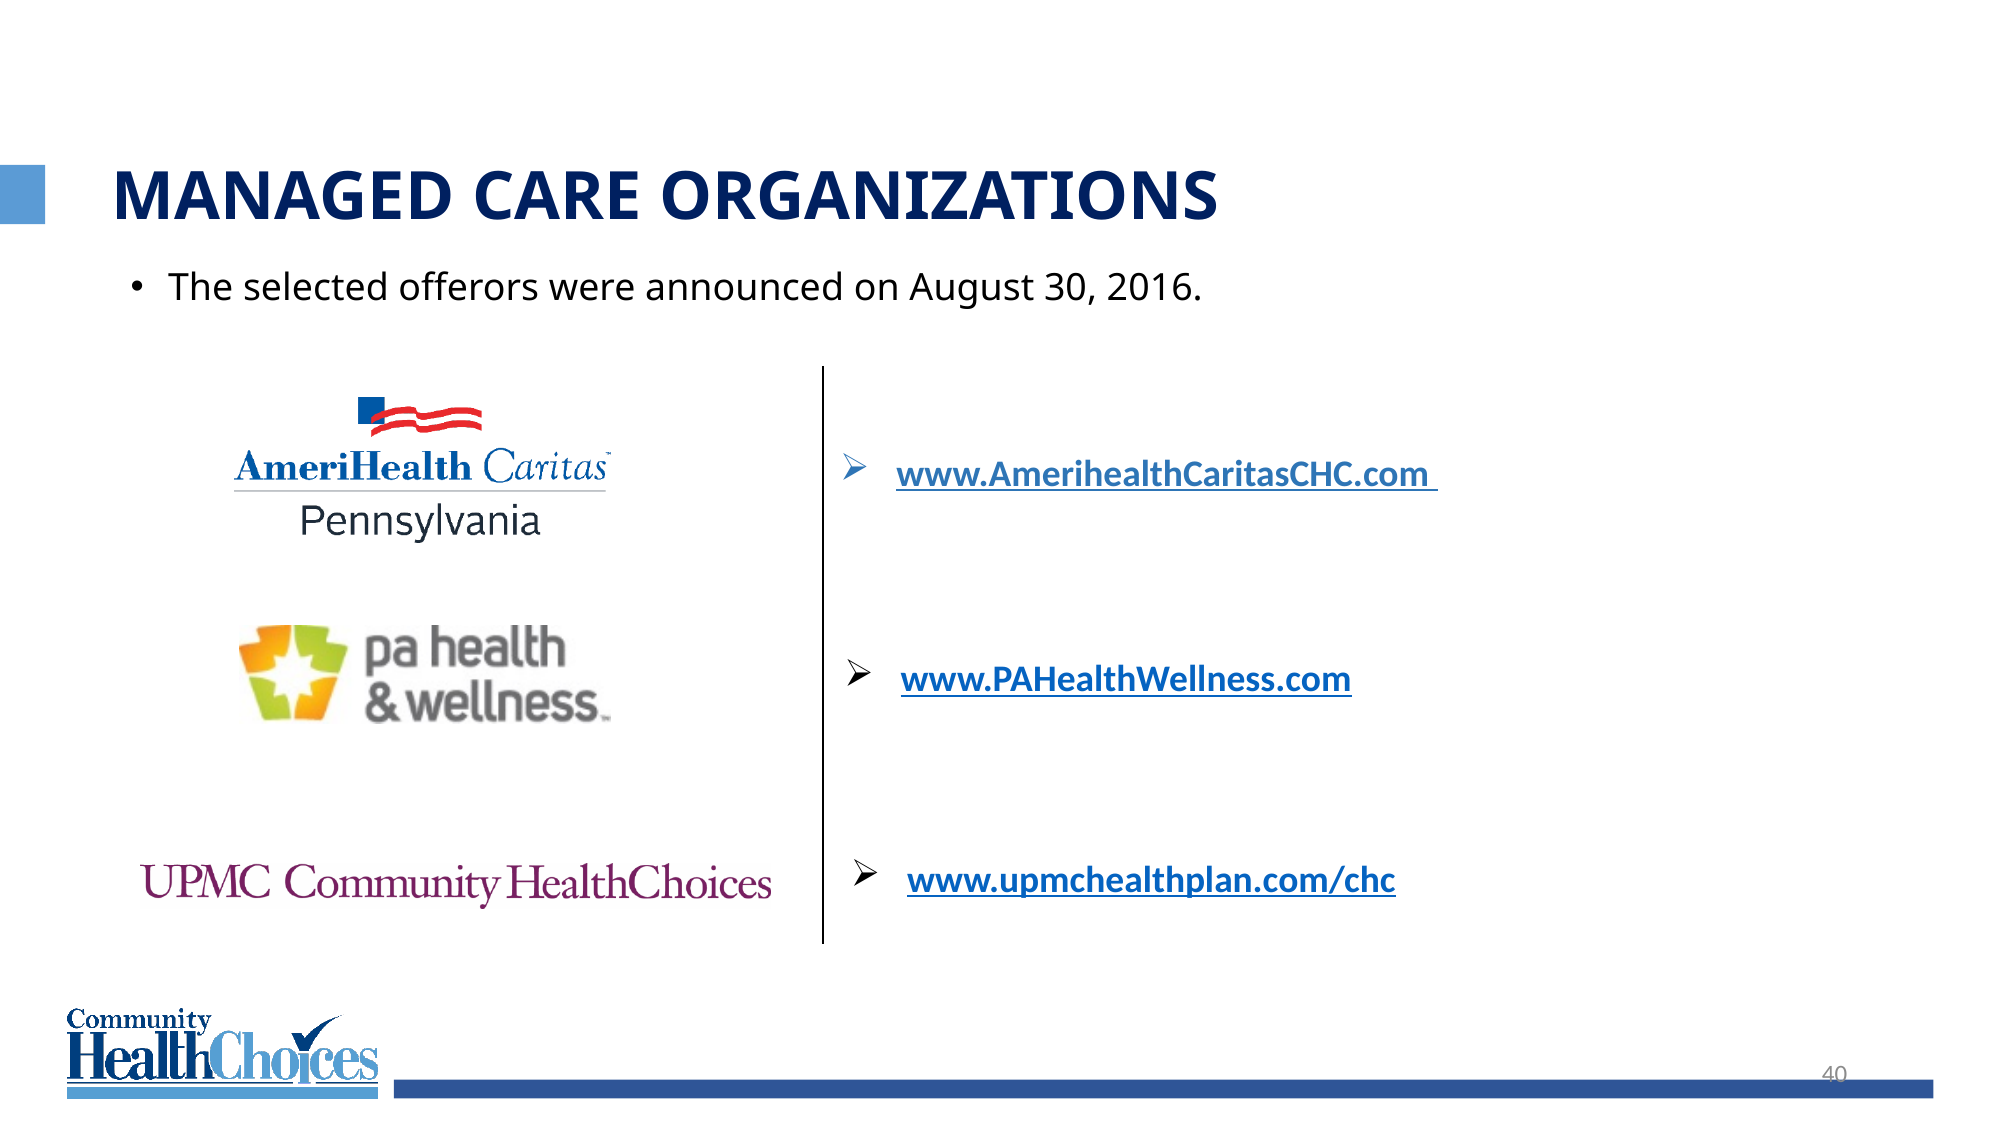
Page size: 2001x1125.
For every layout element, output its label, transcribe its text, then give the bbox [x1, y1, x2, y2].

picture [140, 863, 771, 909]
list MANAGED CARE ORGANIZATIONS [96, 150, 1433, 243]
text_box [0, 164, 46, 225]
list The selected offerors were announced on August 30, 2016. [115, 255, 1806, 319]
list www.PAHealthWellness.com [829, 651, 1668, 781]
picture [234, 397, 611, 543]
text_box [1863, 1079, 1934, 1099]
picture [239, 625, 612, 724]
slide_number 40 [1412, 1042, 1863, 1103]
list www.AmerihealthCaritasCHC.com [825, 446, 1726, 639]
list www.upmchealthplan.com/chc [835, 852, 1705, 915]
picture [67, 1008, 378, 1099]
text_box [393, 1079, 1412, 1099]
